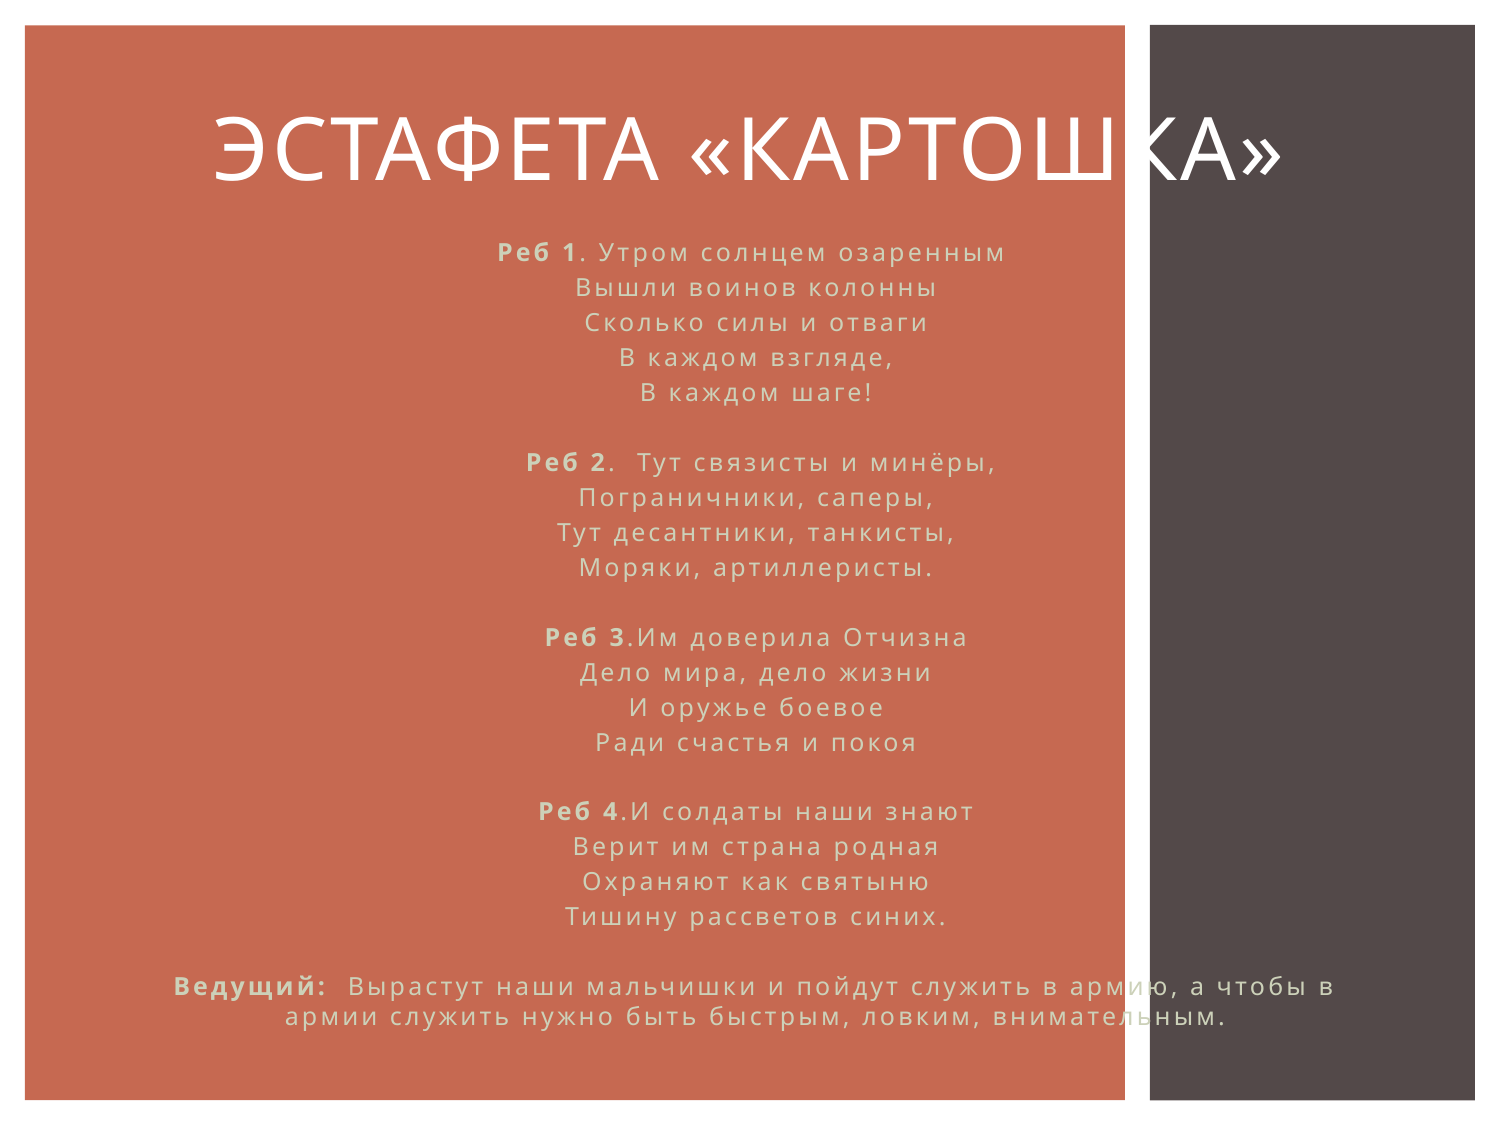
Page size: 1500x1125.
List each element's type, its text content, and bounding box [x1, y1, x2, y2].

title ЭСТАФЕТА «Картошка» [112, 78, 1388, 214]
list Реб 1. Утром солнцем озаренным Вышли воинов колонны Сколько силы и отваги В каждом взгляде, В каждом шаге! Реб 2. Тут связисты и минёры, Пограничники, саперы, Тут десантники, танкисты, Моряки, артиллеристы. Реб 3.Им доверила Отчизна Дело мира, дело жизни И оружье боевое Ради счастья и покоя Реб 4.И солдаты наши знают Верит им страна родная Охраняют как святыню Тишину рассветов синих. Ведущий: Вырастут наши мальчишки и пойдут служить в армию, а чтобы в армии служить нужно быть быстрым, ловким, внимательным. [118, 231, 1394, 1071]
